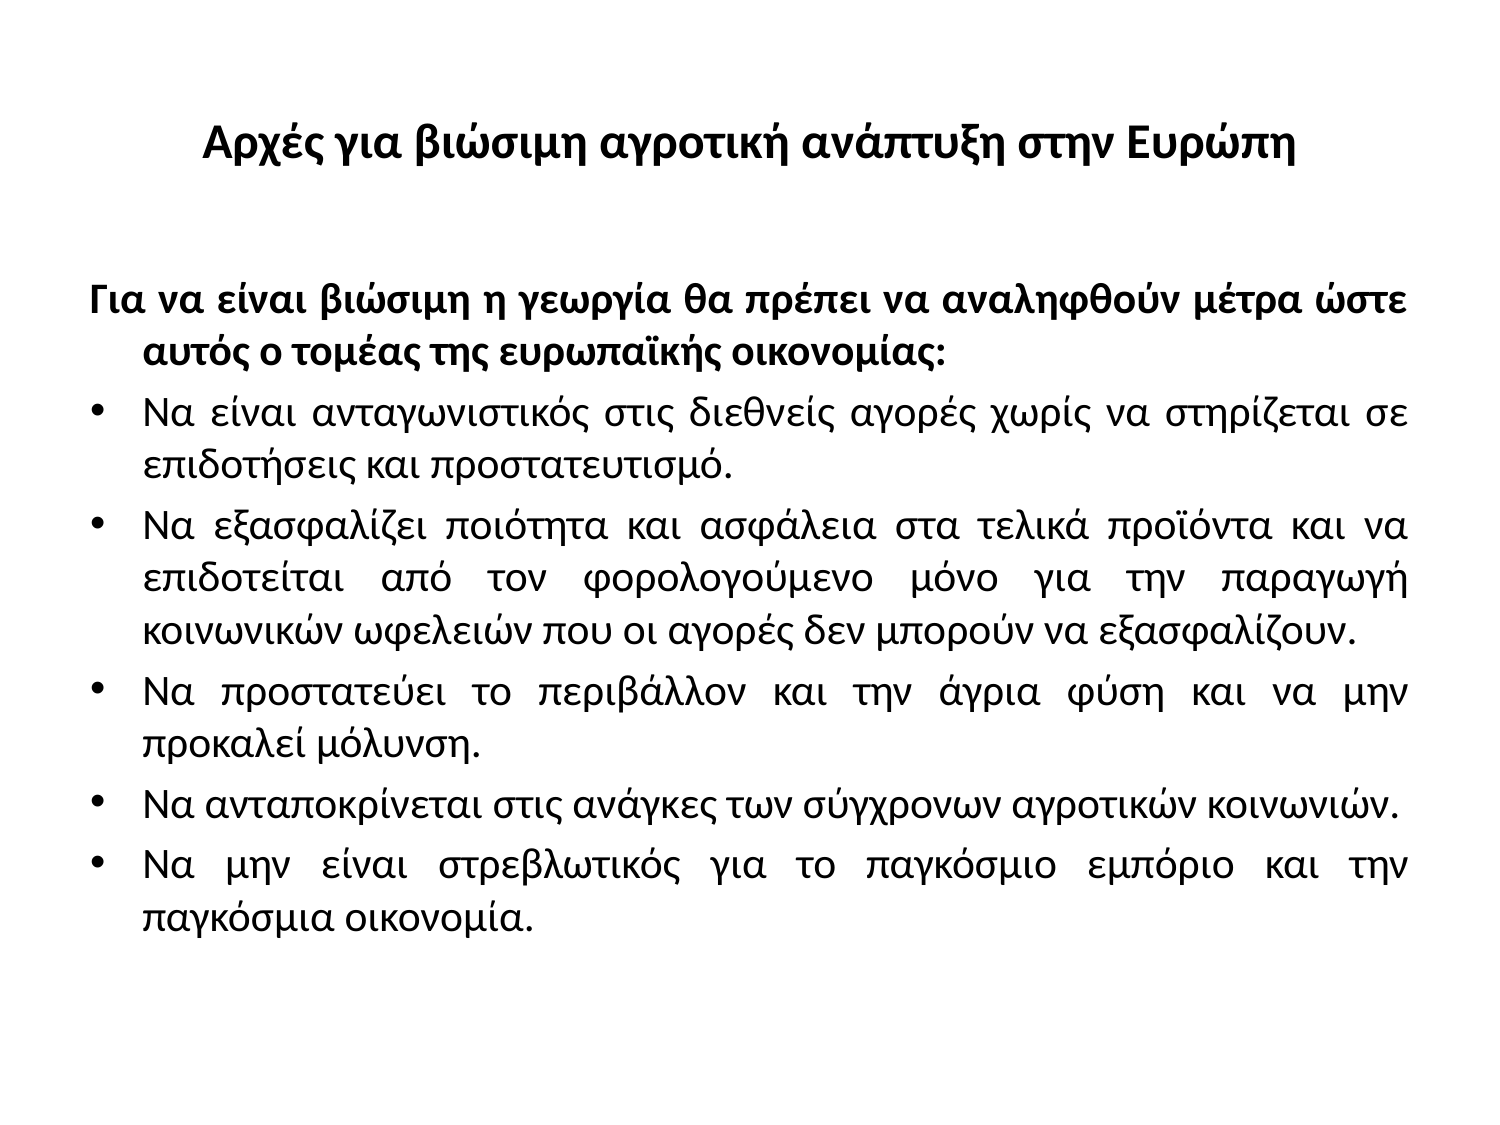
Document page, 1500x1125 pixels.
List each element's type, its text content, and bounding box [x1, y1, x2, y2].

title Αρχές για βιώσιμη αγροτική ανάπτυξη στην Ευρώπη [75, 45, 1425, 233]
list Για να είναι βιώσιμη η γεωργία θα πρέπει να αναληφθούν μέτρα ώστε αυτός ο τομέας της ευρωπαϊκής οικονομίας: Να είναι ανταγωνιστικός στις διεθνείς αγορές χωρίς να στηρίζεται σε επιδοτήσεις και προστατευτισμό. Να εξασφαλίζει ποιότητα και ασφάλεια στα τελικά προϊόντα και να επιδοτείται από τον φορολογούμενο μόνο για την παραγωγή κοινωνικών ωφελειών που οι αγορές δεν μπορούν να εξασφαλίζουν. Να προστατεύει το περιβάλλον και την άγρια φύση και να μην προκαλεί μόλυνση. Να ανταποκρίνεται στις ανάγκες των σύγχρονων αγροτικών κοινωνιών. Να μην είναι στρεβλωτικός για το παγκόσμιο εμπόριο και την παγκόσμια οικονομία. [75, 262, 1425, 1005]
